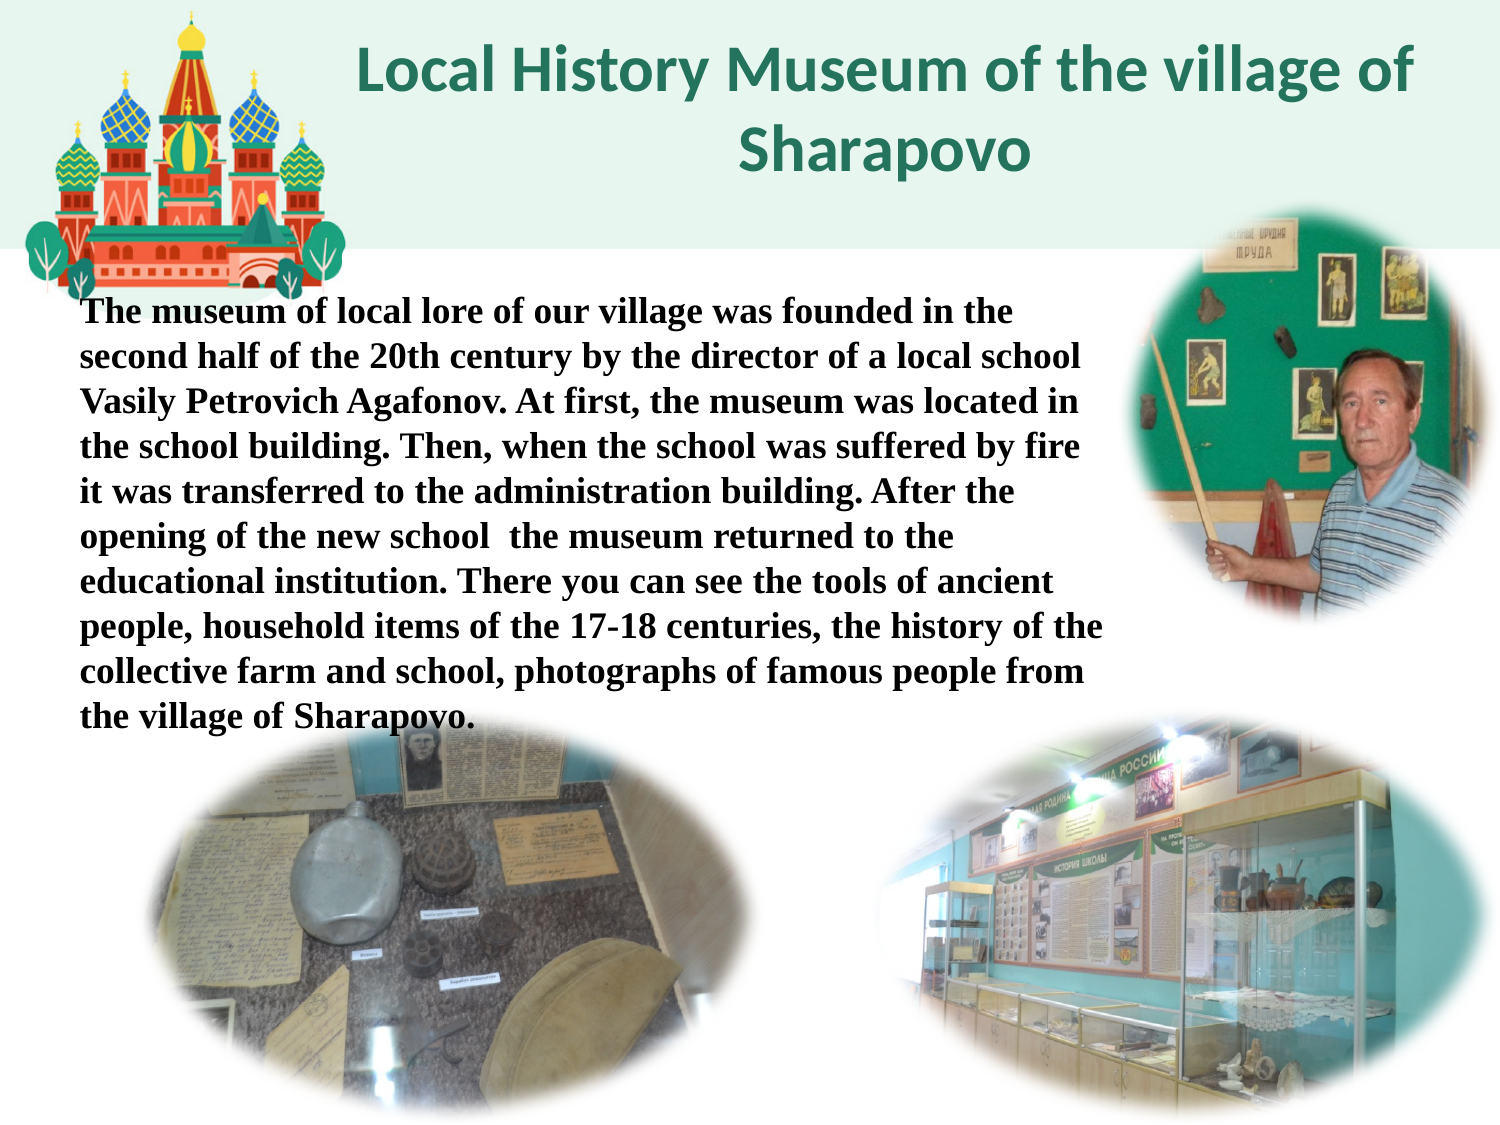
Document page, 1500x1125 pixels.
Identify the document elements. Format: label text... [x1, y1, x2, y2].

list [1116, 195, 1500, 632]
picture [0, 0, 1500, 1125]
text_box The museum of local lore of our village was founded in the second half of the 20th century by the director of a local school Vasily Petrovich Agafonov. At first, the museum was located in the school building. Then, when the school was suffered by fire it was transferred to the administration building. After the opening of the new school the museum returned to the educational institution. There you can see the tools of ancient people, household items of the 17-18 centuries, the history of the collective farm and school, photographs of famous people from the village of Sharapovo. [64, 278, 1125, 744]
title Local History Museum of the village of Sharapovo [301, 24, 1471, 185]
